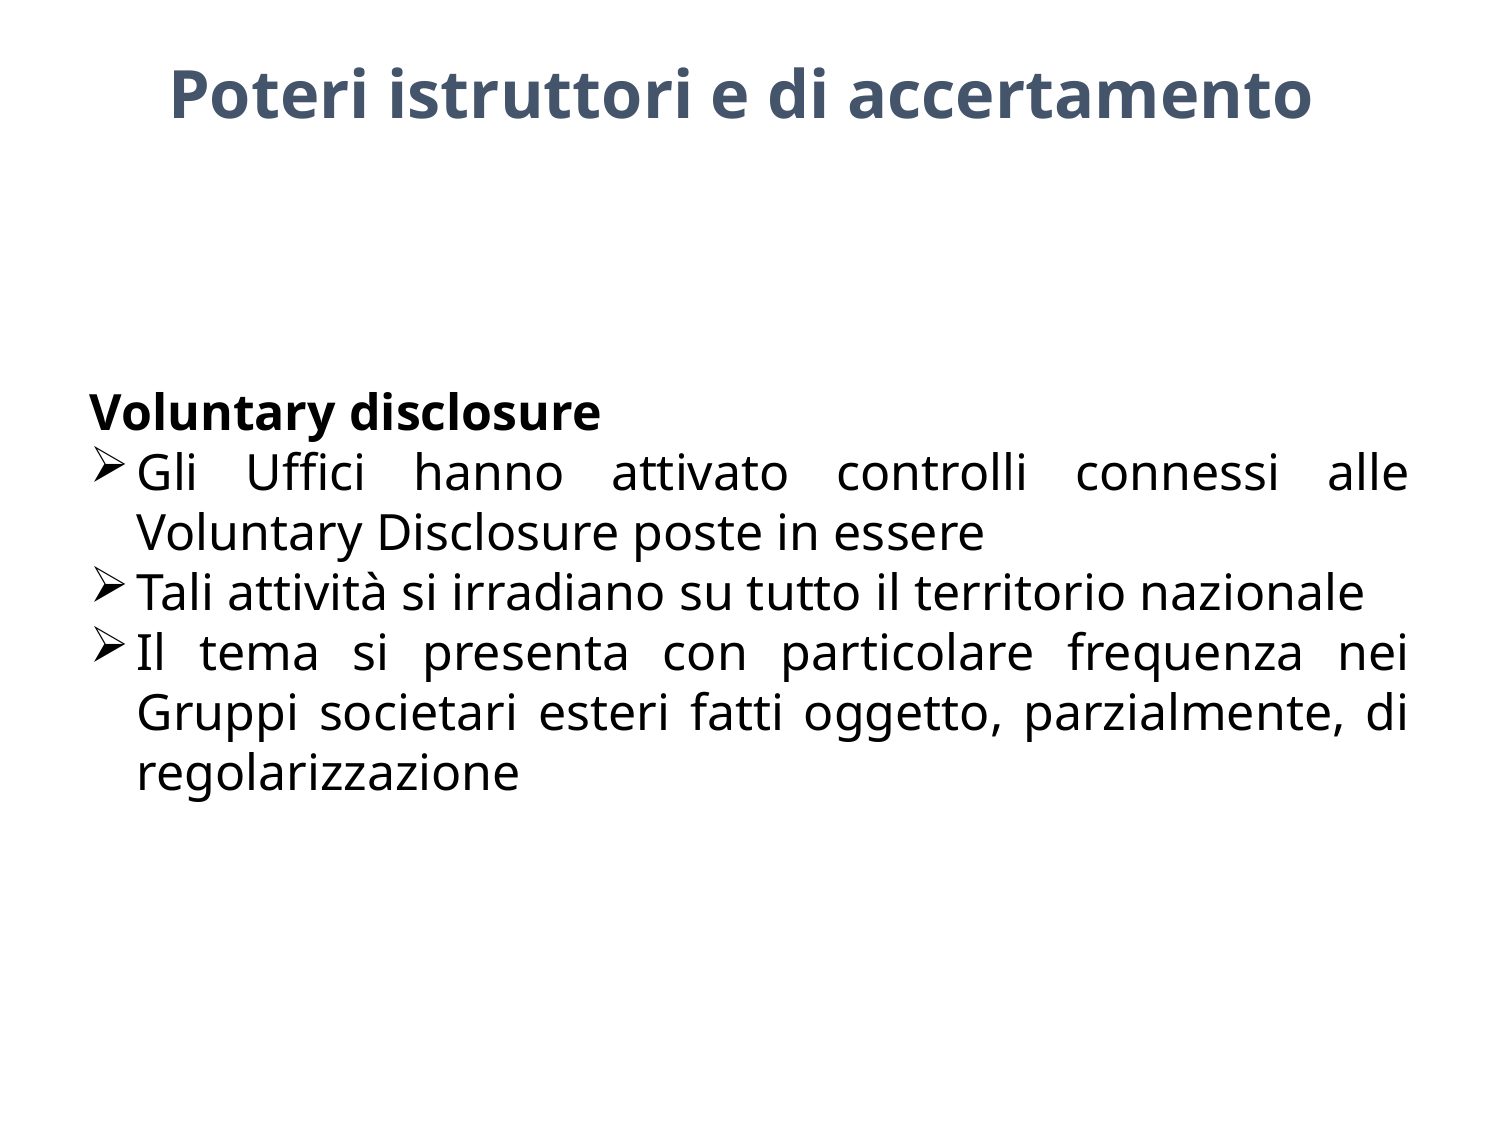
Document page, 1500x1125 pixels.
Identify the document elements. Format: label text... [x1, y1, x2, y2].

text_box Poteri istruttori e di accertamento [74, 45, 1425, 315]
text_box Voluntary disclosure Gli Uffici hanno attivato controlli connessi alle Voluntary Disclosure poste in essere Tali attività si irradiano su tutto il territorio nazionale Il tema si presenta con particolare frequenza nei Gruppi societari esteri fatti oggetto, parzialmente, di regolarizzazione [74, 373, 1425, 1047]
